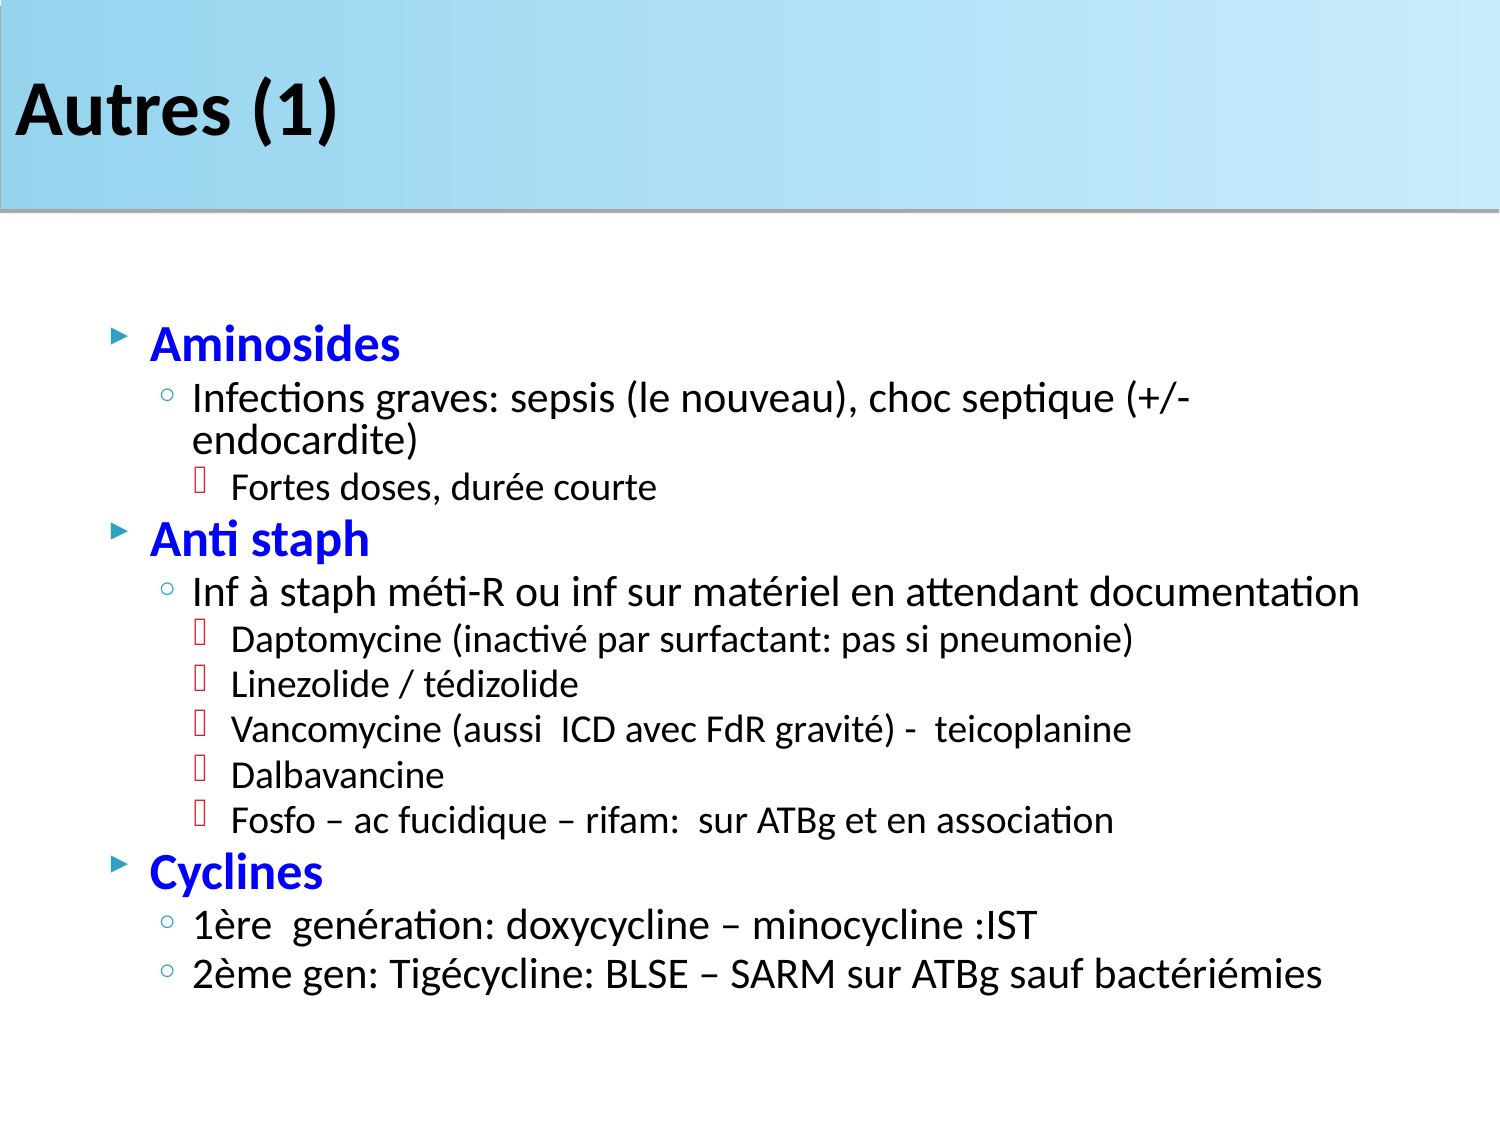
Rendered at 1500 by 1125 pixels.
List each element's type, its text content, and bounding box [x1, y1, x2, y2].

list Aminosides Infections graves: sepsis (le nouveau), choc septique (+/- endocardite) Fortes doses, durée courte Anti staph Inf à staph méti-R ou inf sur matériel en attendant documentation Daptomycine (inactivé par surfactant: pas si pneumonie) Linezolide / tédizolide Vancomycine (aussi ICD avec FdR gravité) - teicoplanine Dalbavancine Fosfo – ac fucidique – rifam: sur ATBg et en association Cyclines 1ère genération: doxycycline – minocycline :IST 2ème gen: Tigécycline: BLSE – SARM sur ATBg sauf bactériémies [74, 314, 1426, 986]
title Autres (1) [0, 0, 1500, 209]
